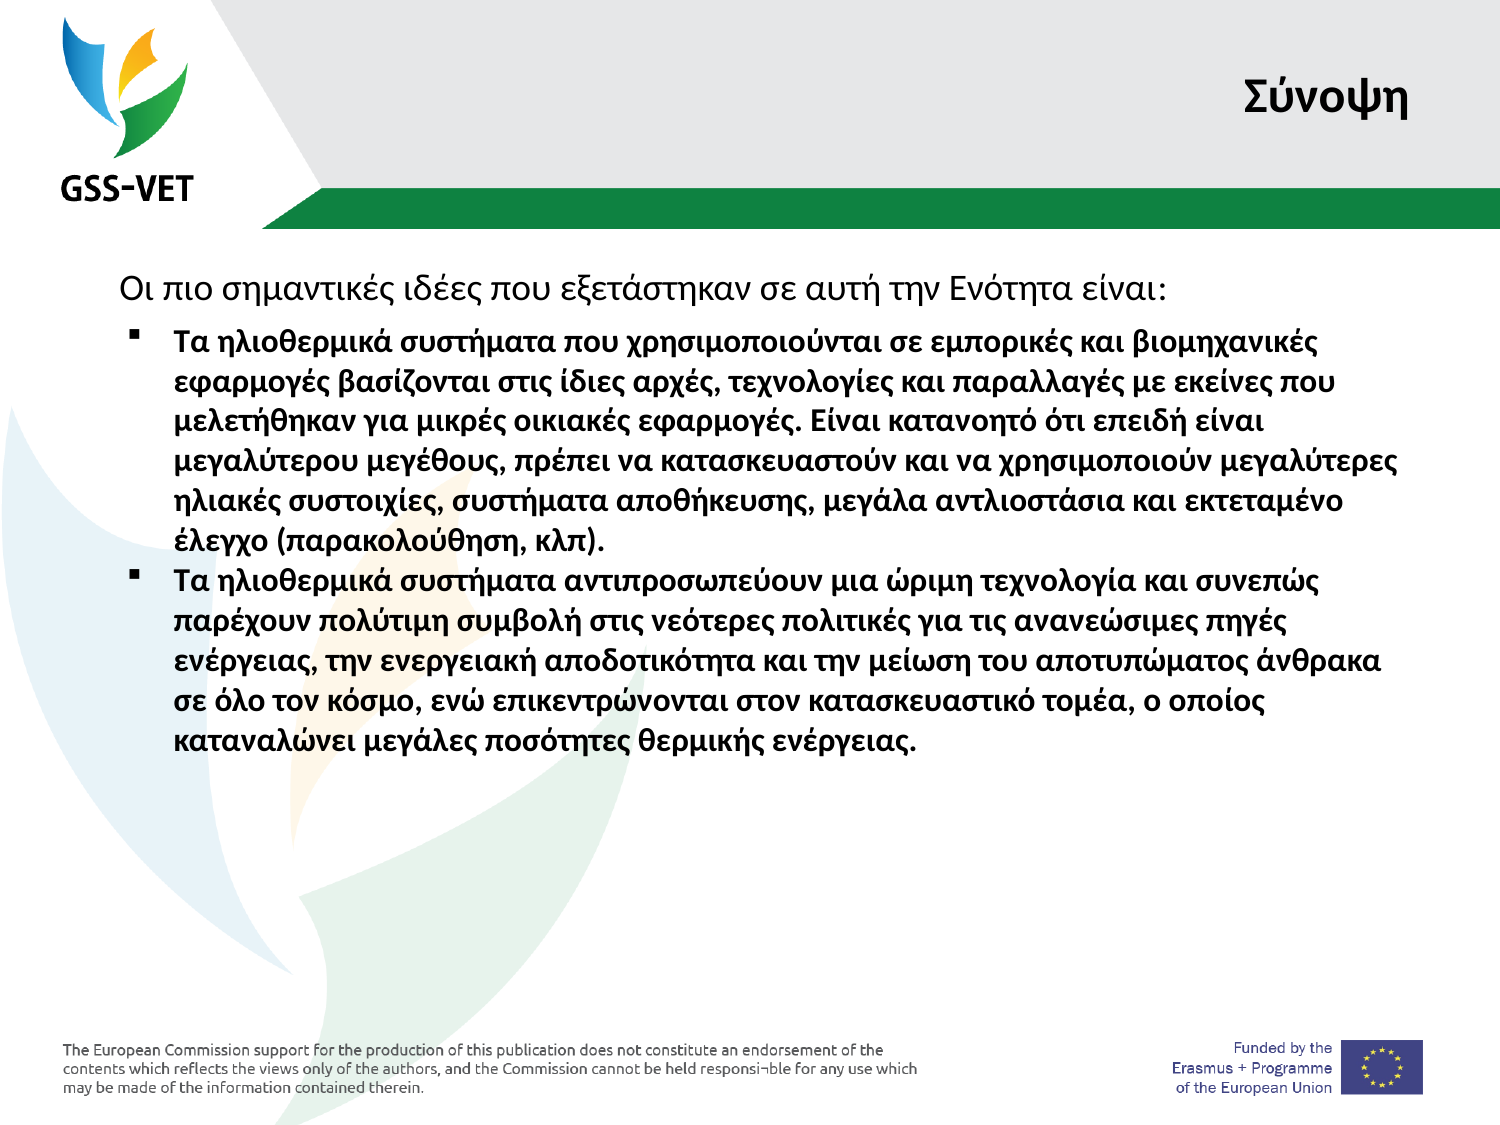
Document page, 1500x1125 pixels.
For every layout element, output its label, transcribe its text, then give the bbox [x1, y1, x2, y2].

picture [0, 0, 1500, 1125]
text_box Οι πιο σημαντικές ιδέες που εξετάστηκαν σε αυτή την Ενότητα είναι: [104, 255, 1425, 316]
title Σύνοψη [324, 0, 1425, 185]
text_box Τα ηλιοθερμικά συστήματα που χρησιμοποιούνται σε εμπορικές και βιομηχανικές εφαρμογές βασίζονται στις ίδιες αρχές, τεχνολογίες και παραλλαγές με εκείνες που μελετήθηκαν για μικρές οικιακές εφαρμογές. Είναι κατανοητό ότι επειδή είναι μεγαλύτερου μεγέθους, πρέπει να κατασκευαστούν και να χρησιμοποιούν μεγαλύτερες ηλιακές συστοιχίες, συστήματα αποθήκευσης, μεγάλα αντλιοστάσια και εκτεταμένο έλεγχο (παρακολούθηση, κλπ). Τα ηλιοθερμικά συστήματα αντιπροσωπεύουν μια ώριμη τεχνολογία και συνεπώς παρέχουν πολύτιμη συμβολή στις νεότερες πολιτικές για τις ανανεώσιμες πηγές ενέργειας, την ενεργειακή αποδοτικότητα και την μείωση του αποτυπώματος άνθρακα σε όλο τον κόσμο, ενώ επικεντρώνονται στον κατασκευαστικό τομέα, ο οποίος καταναλώνει μεγάλες ποσότητες θερμικής ενέργειας. [112, 316, 1425, 766]
